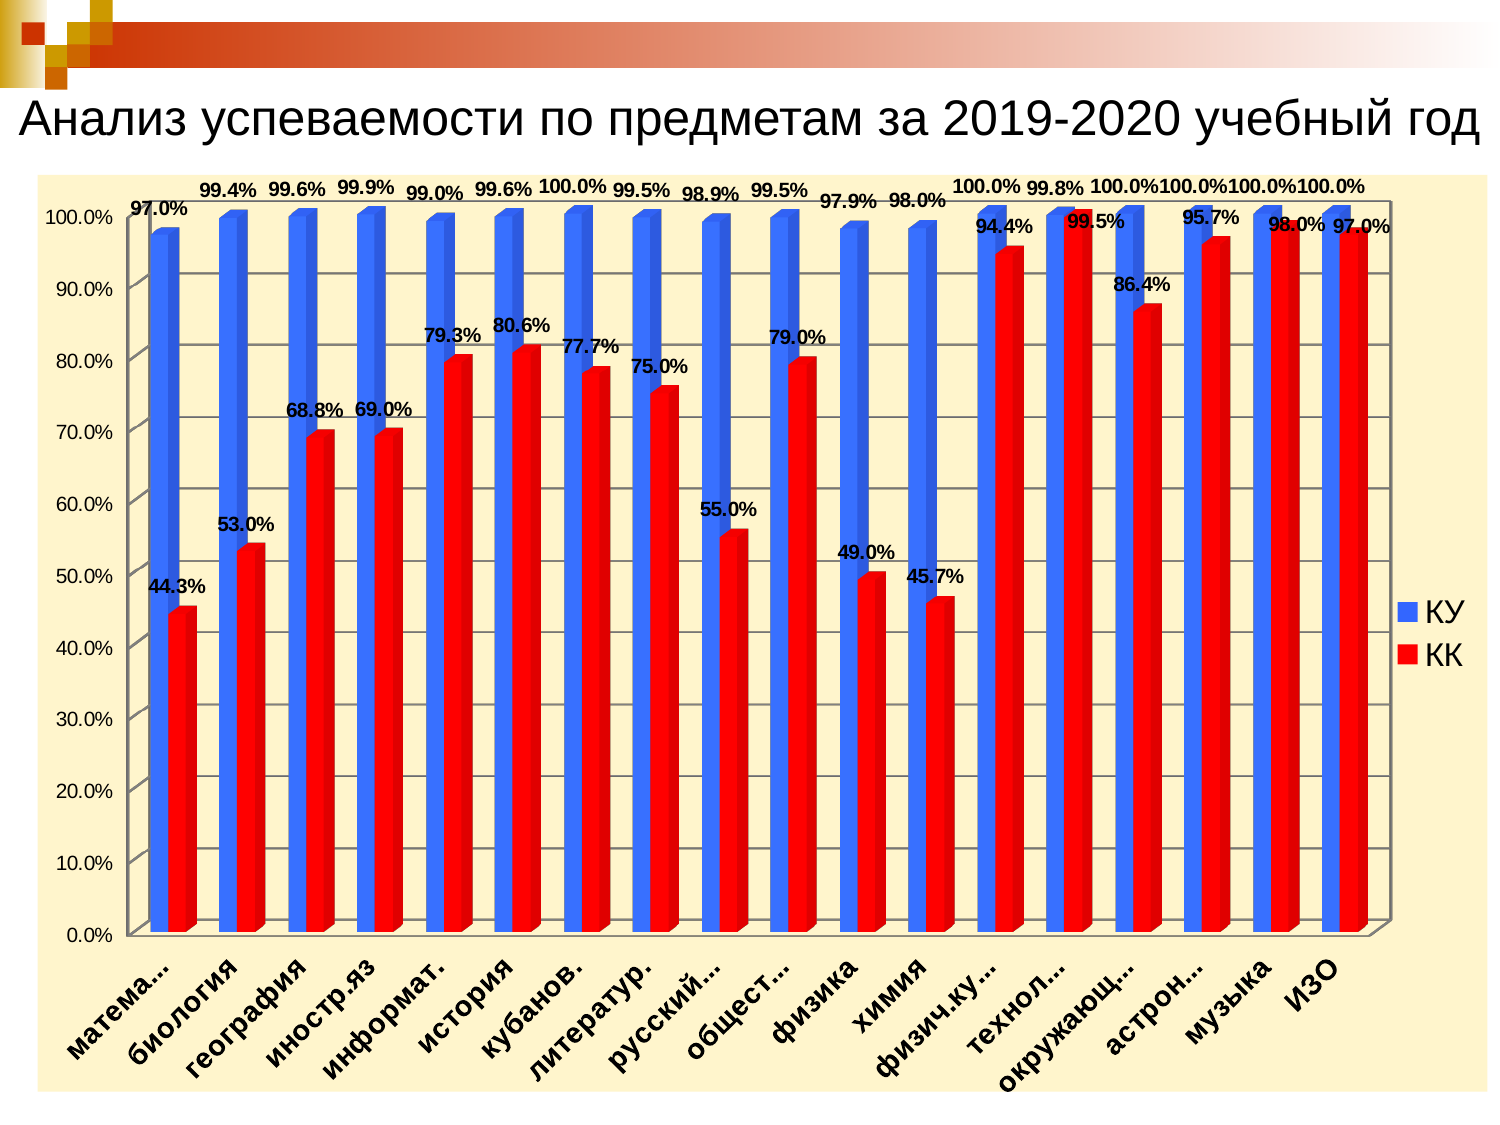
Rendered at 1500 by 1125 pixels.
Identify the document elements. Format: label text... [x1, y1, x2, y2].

table_cell 166 056 [694, 22, 698, 62]
title Анализ успеваемости по предметам за 2019-2020 учебный год [0, 62, 1500, 143]
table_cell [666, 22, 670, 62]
table_cell 166 056 [739, 22, 743, 62]
chart [37, 174, 1488, 1101]
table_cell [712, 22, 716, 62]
